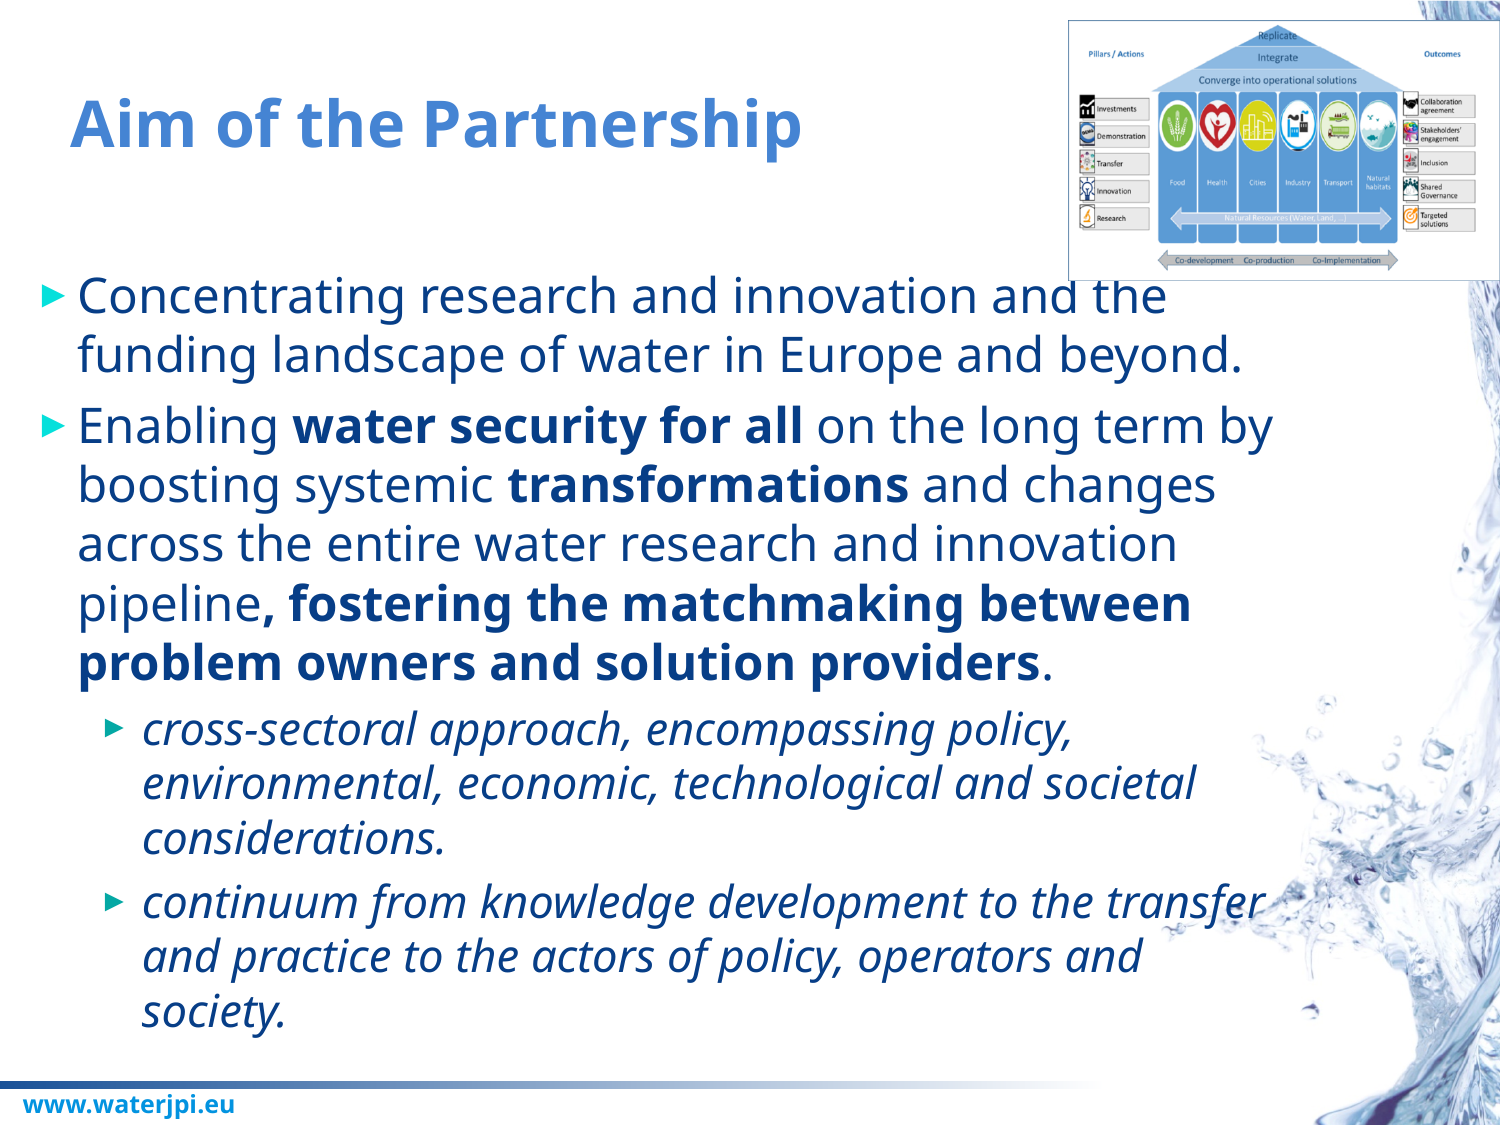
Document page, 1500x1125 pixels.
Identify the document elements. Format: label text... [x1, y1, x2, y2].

picture [1068, 2, 1500, 1125]
list Concentrating research and innovation and the funding landscape of water in Europe and beyond. Enabling water security for all on the long term by boosting systemic transformations and changes across the entire water research and innovation pipeline, fostering the matchmaking between problem owners and solution providers. cross-sectoral approach, encompassing policy, environmental, economic, technological and societal considerations. continuum from knowledge development to the transfer and practice to the actors of policy, operators and society. [19, 256, 1314, 1085]
title Aim of the Partnership [41, 63, 1068, 256]
